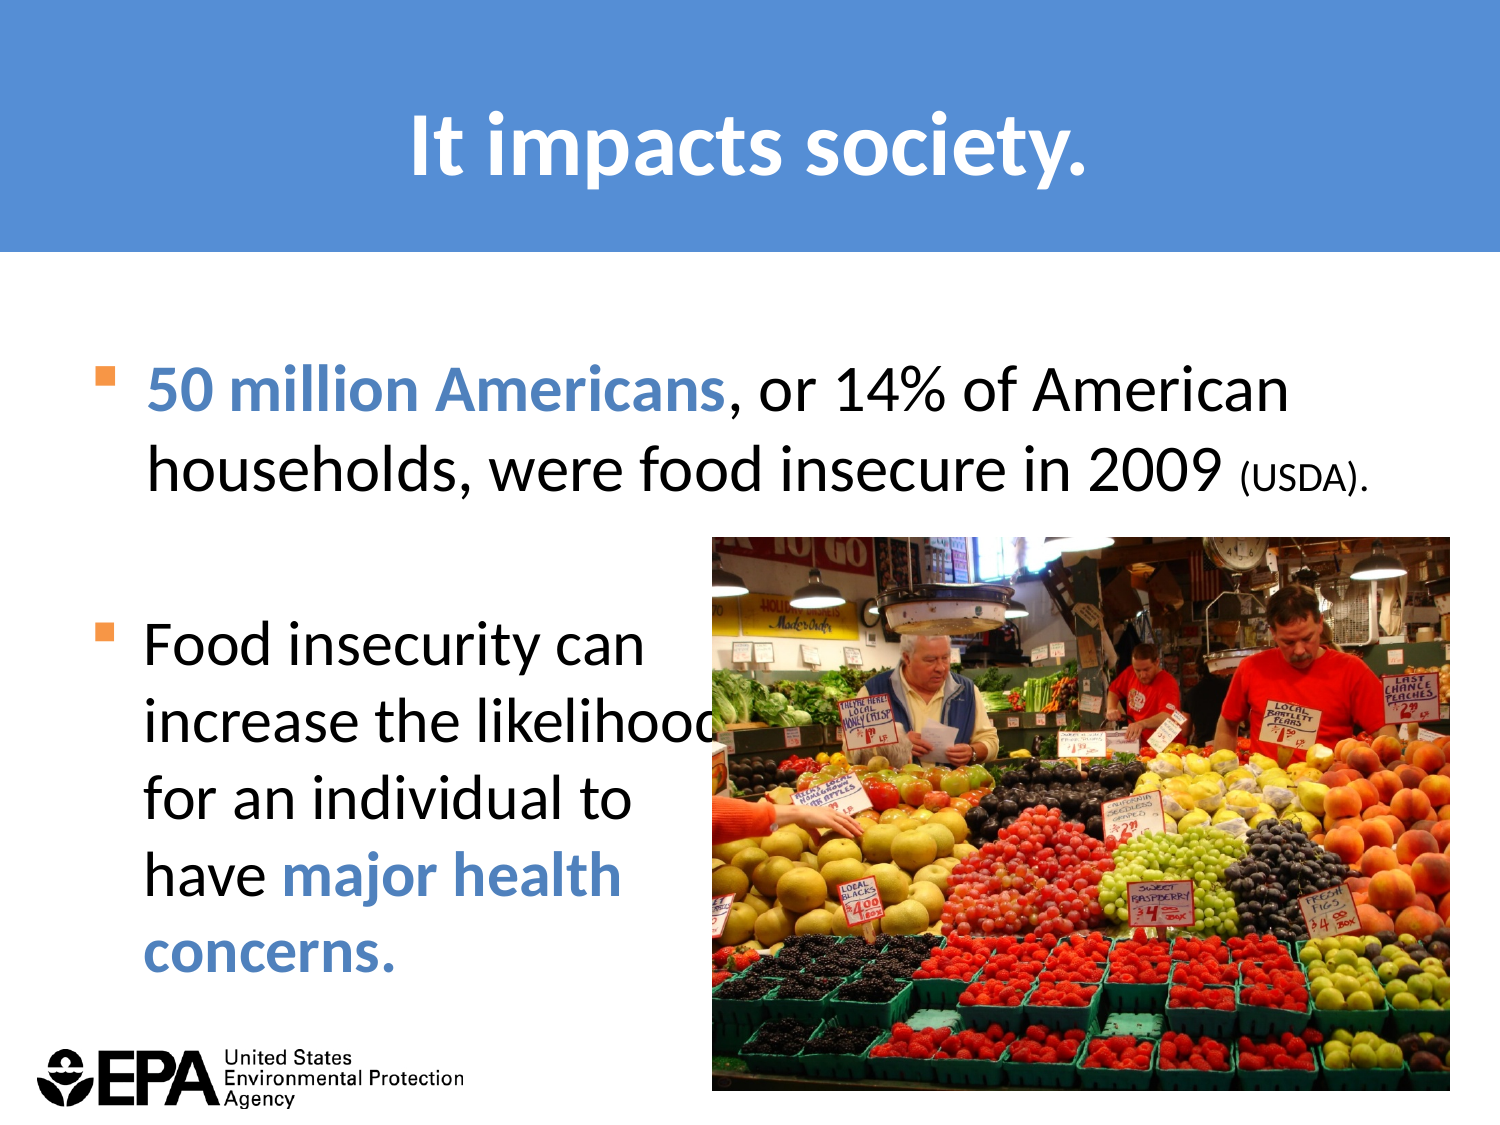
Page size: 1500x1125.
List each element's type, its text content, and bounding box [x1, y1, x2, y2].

picture [712, 537, 1451, 1091]
text_box Food insecurity can increase the likelihood for an individual to have major health concerns. [74, 562, 707, 1025]
list 50 million Americans, or 14% of American households, were food insecure in 2009 (USDA). [75, 262, 1425, 562]
title It impacts society. [75, 45, 1425, 233]
picture [37, 1049, 463, 1109]
